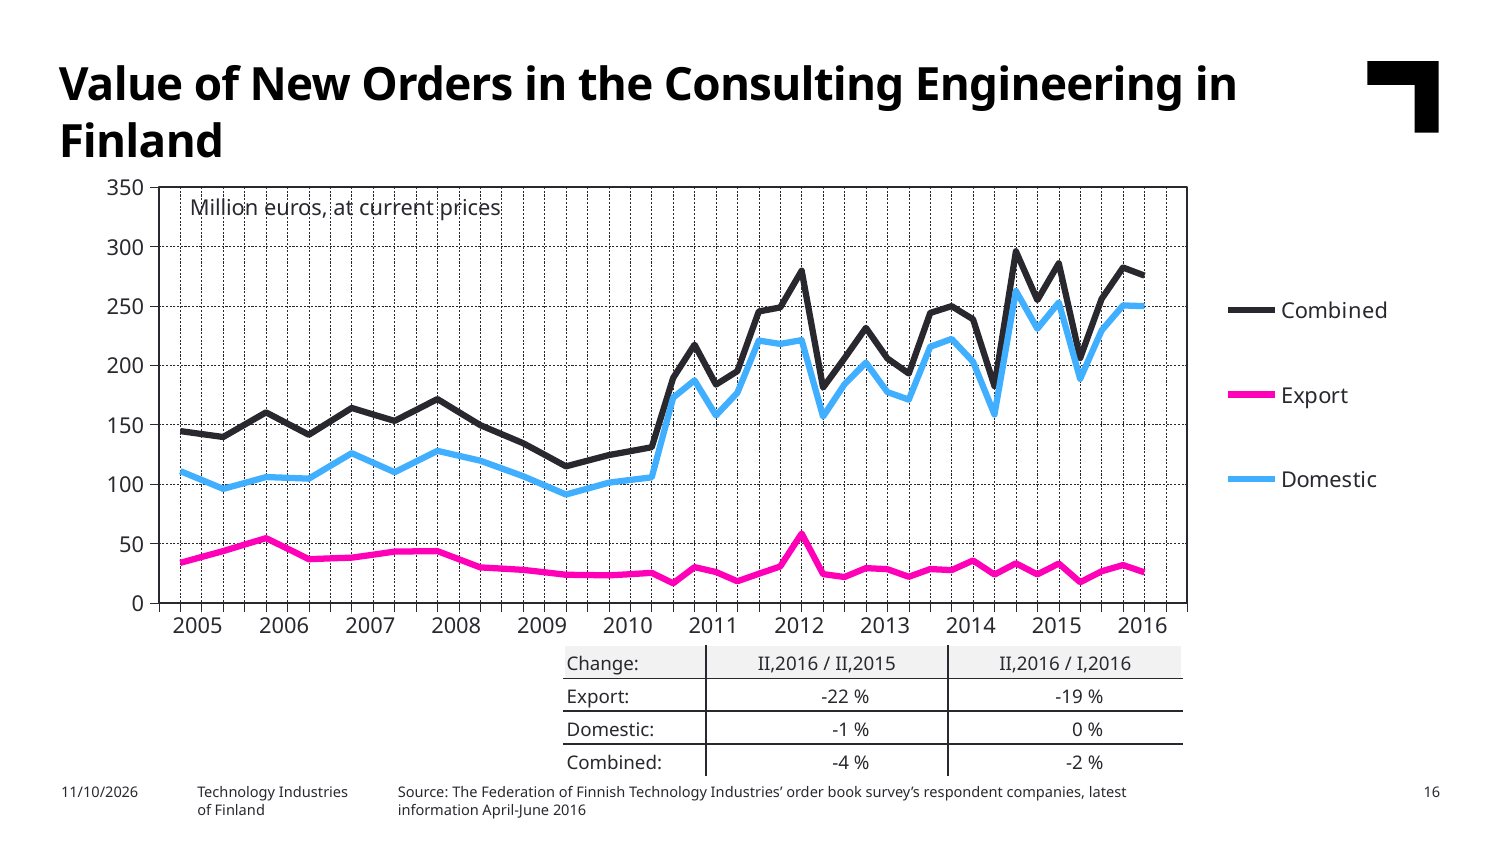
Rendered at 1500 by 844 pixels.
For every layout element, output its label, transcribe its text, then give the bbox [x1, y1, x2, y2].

table_header Change: [565, 674, 705, 678]
table_header II,2016 / I,2016 [949, 674, 1181, 678]
table_header II,2016 / II,2015 [707, 674, 947, 678]
list Value of New Orders in the Consulting Engineering in Finland [41, 46, 1353, 153]
footer Technology Industries of Finland [182, 775, 453, 803]
list Source: The Federation of Finnish Technology Industries’ order book survey’s respondent companies, latest information April-June 2016 [453, 775, 1144, 803]
table_cell -4 % [707, 745, 947, 776]
table_cell 0 % [949, 712, 1181, 743]
table_cell -22 % [707, 679, 947, 710]
chart [45, 166, 1423, 667]
table_cell -2 % [949, 745, 1181, 776]
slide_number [46, 775, 182, 803]
table_cell -19 % [949, 679, 1181, 710]
table_cell Combined: [565, 745, 705, 776]
table_cell Export: [565, 679, 705, 710]
slide_number 16 [1313, 775, 1456, 803]
table_cell -1 % [707, 712, 947, 743]
table_cell Domestic: [565, 712, 705, 743]
